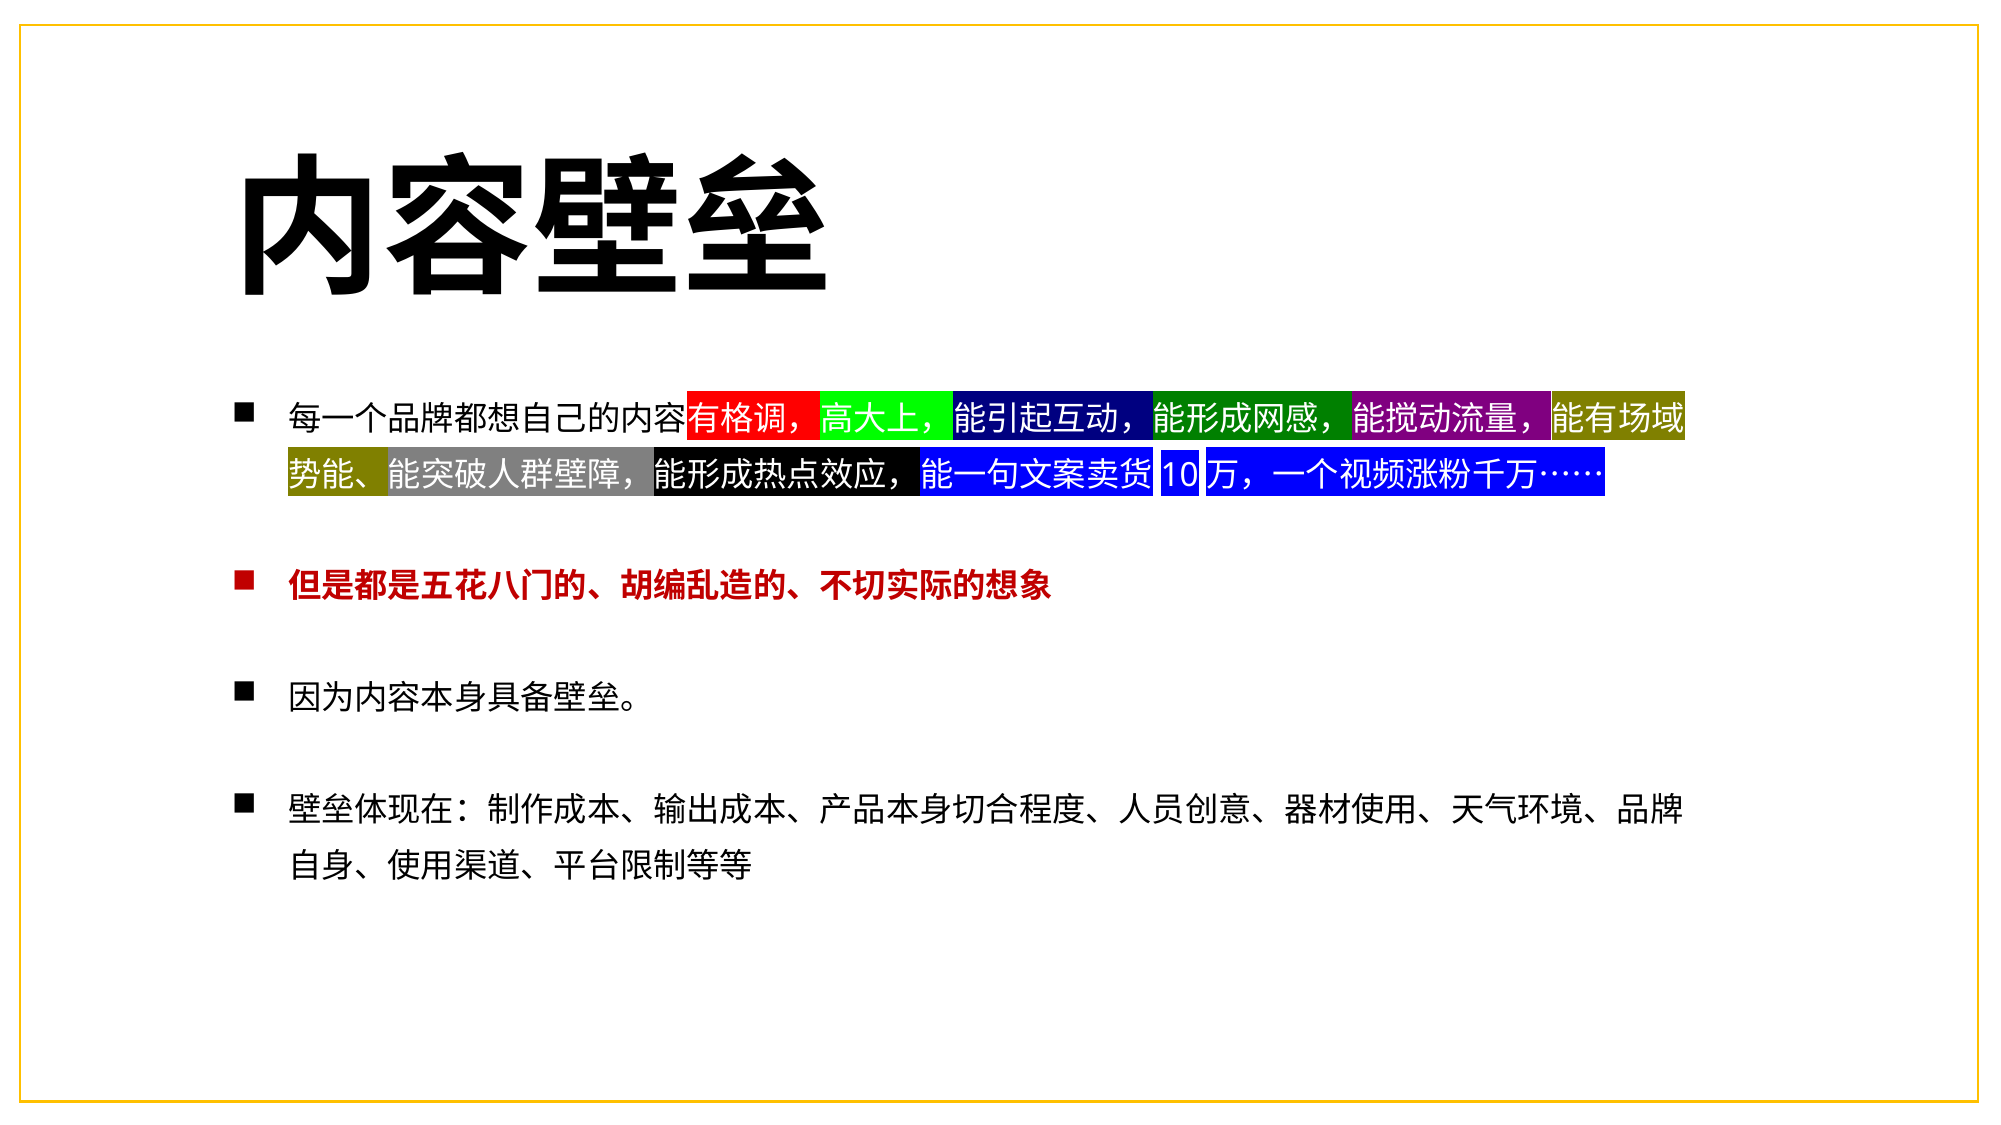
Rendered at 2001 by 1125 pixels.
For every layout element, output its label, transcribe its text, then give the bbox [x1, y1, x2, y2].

text_box 内容壁垒 [217, 124, 847, 319]
text_box [19, 24, 1979, 1103]
text_box 每一个品牌都想自己的内容有格调，高大上，能引起互动，能形成网感，能搅动流量，能有场域势能、能突破人群壁障，能形成热点效应，能一句文案卖货10万，一个视频涨粉千万…… 但是都是五花八门的、胡编乱造的、不切实际的想象 因为内容本身具备壁垒。 壁垒体现在：制作成本、输出成本、产品本身切合程度、人员创意、器材使用、天气环境、品牌自身、使用渠道、平台限制等等 [217, 373, 1726, 892]
